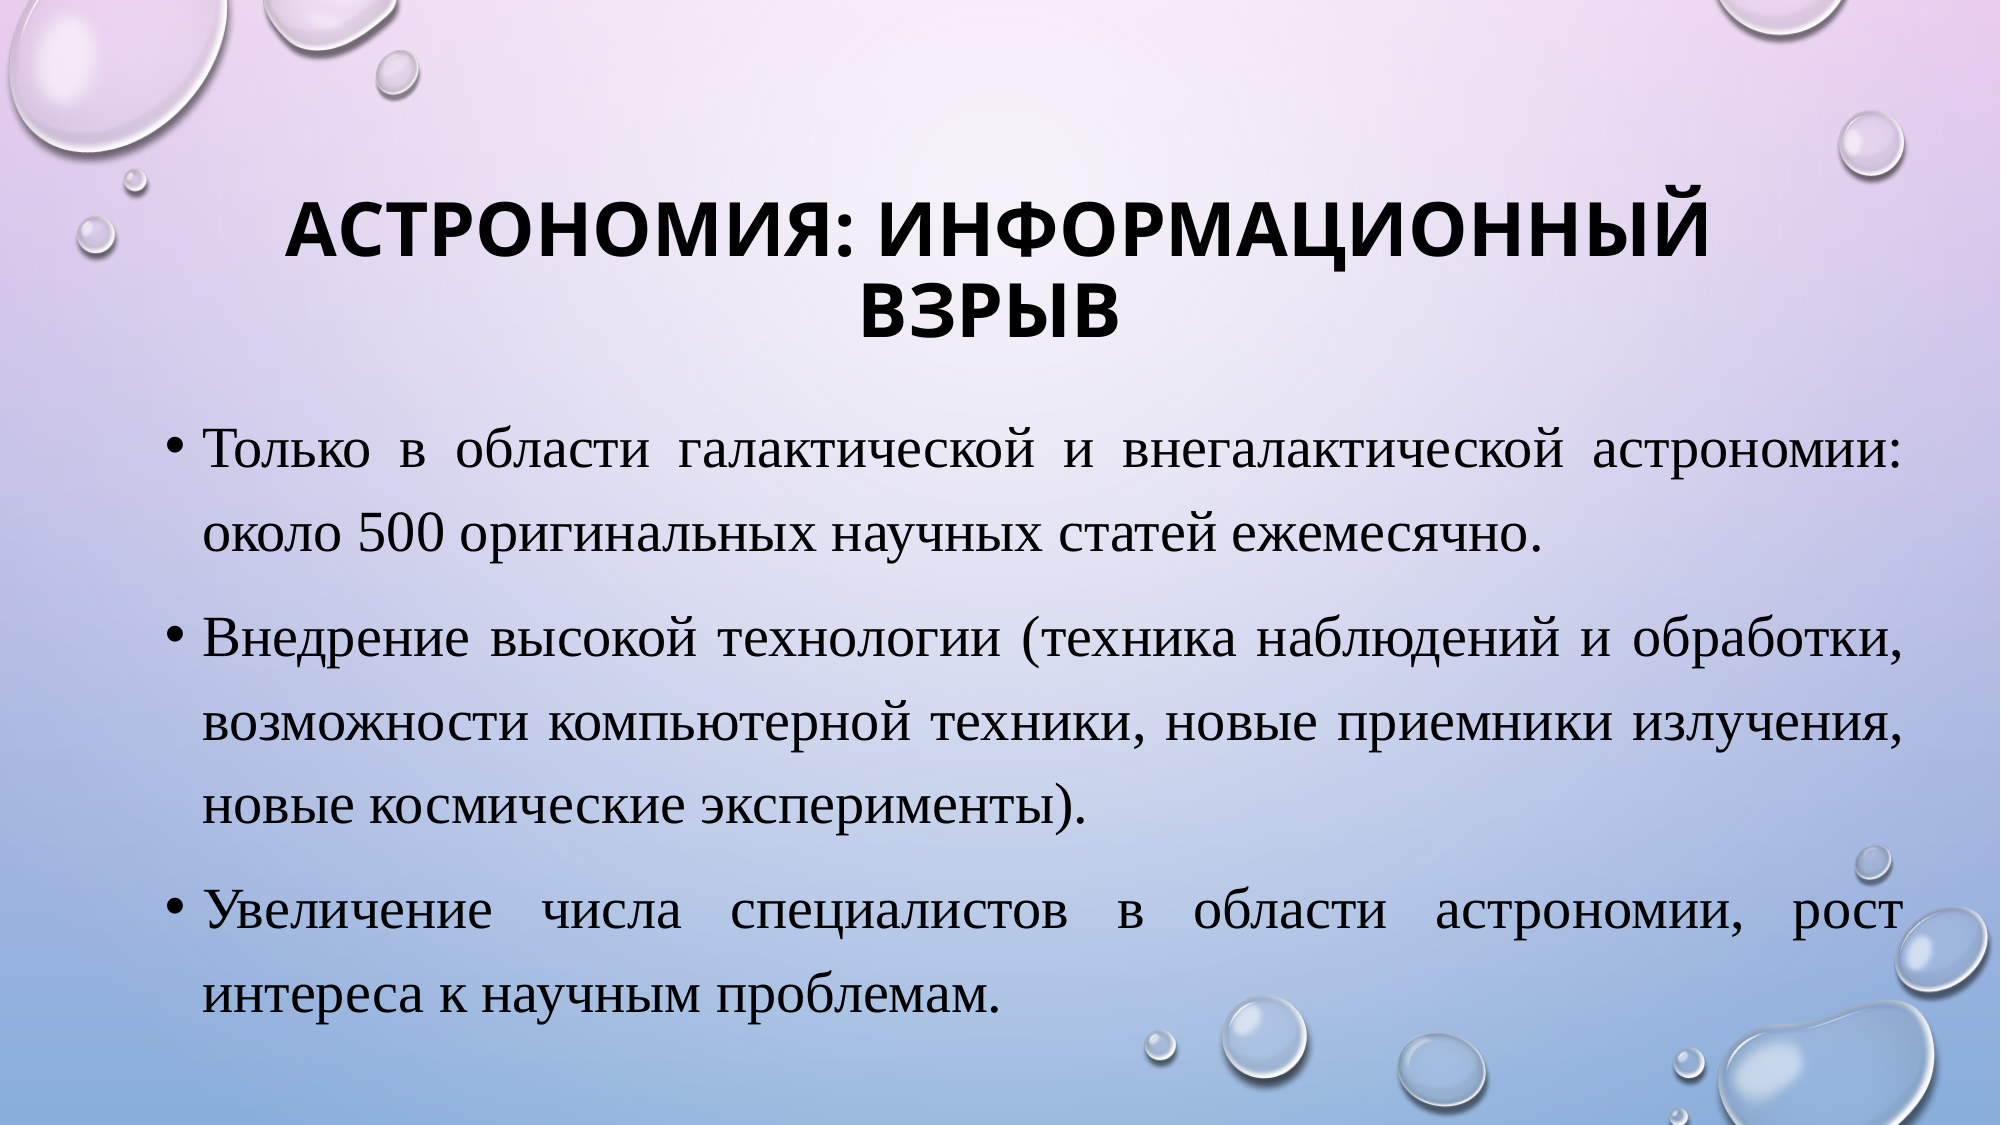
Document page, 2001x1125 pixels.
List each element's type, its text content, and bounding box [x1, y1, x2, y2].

picture [0, 0, 2000, 1125]
title Астрономия: информационный взрыв [149, 101, 1851, 364]
list Только в области галактической и внегалактической астрономии: около 500 оригинальных научных статей ежемесячно. Внедрение высокой технологии (техника наблюдений и обработки, возможности компьютерной техники, новые приемники излучения, новые космические эксперименты). Увеличение числа специалистов в области астрономии, рост интереса к научным проблемам. [149, 388, 1920, 1109]
